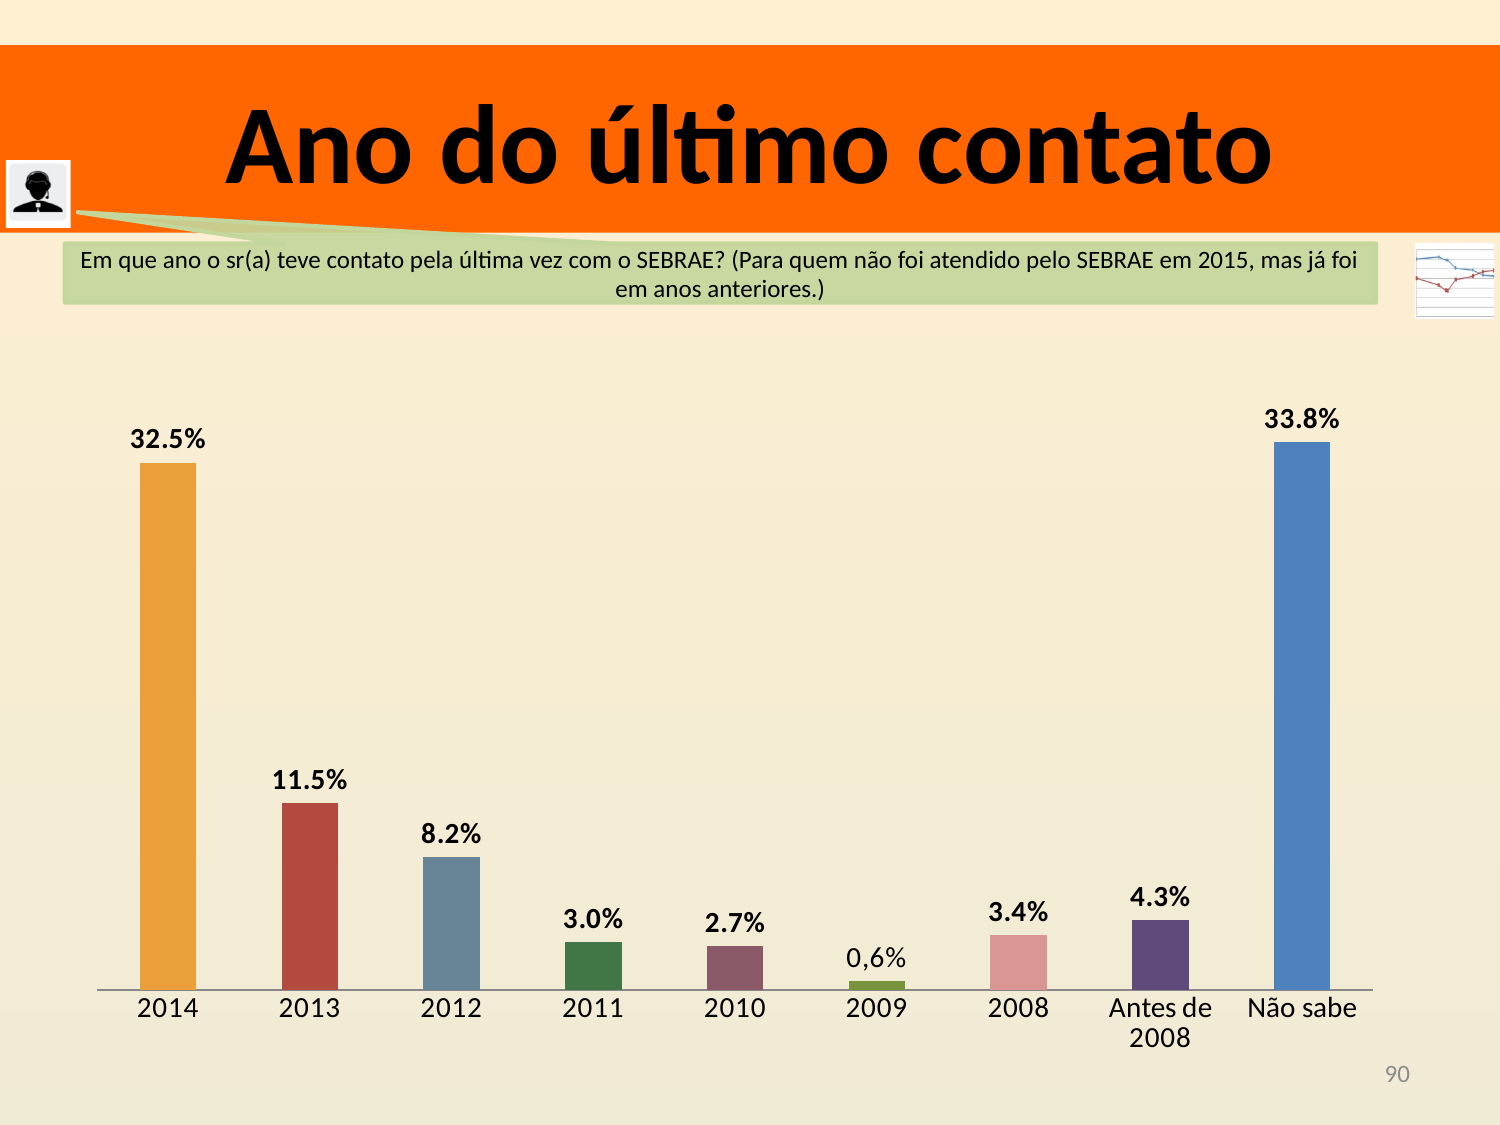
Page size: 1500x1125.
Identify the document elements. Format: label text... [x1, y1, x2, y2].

slide_number 90 [1074, 1042, 1425, 1103]
picture [5, 160, 71, 228]
picture [1414, 243, 1495, 319]
text_box Em que ano o sr(a) teve contato pela última vez com o SEBRAE? (Para quem não foi atendido pelo SEBRAE em 2015, mas já foi em anos anteriores.) [62, 210, 1379, 305]
title Ano do último contato [0, 45, 1500, 233]
chart [70, 326, 1400, 1071]
